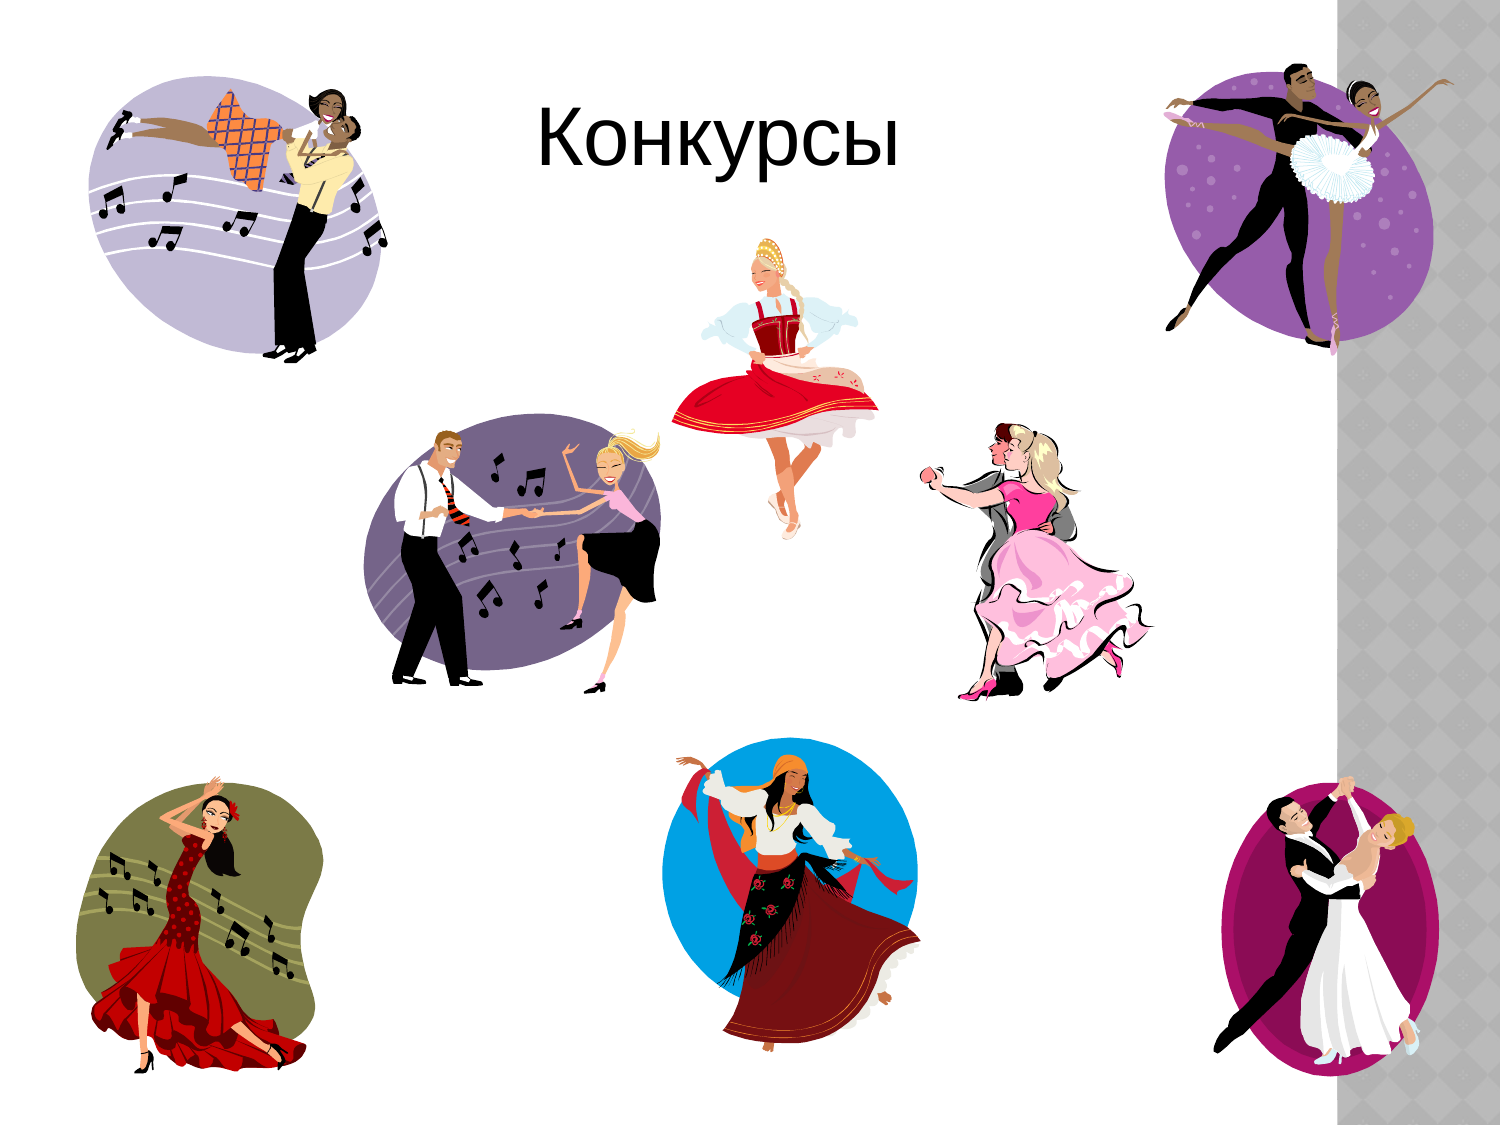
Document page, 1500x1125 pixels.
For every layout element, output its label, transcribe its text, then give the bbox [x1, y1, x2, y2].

picture [87, 74, 389, 365]
picture [1212, 774, 1441, 1078]
picture [1162, 62, 1457, 358]
text_box Конкурсы [392, 75, 1150, 190]
picture [912, 412, 1156, 712]
picture [362, 411, 663, 696]
picture [661, 737, 922, 1053]
picture [670, 237, 881, 542]
picture [74, 774, 325, 1075]
